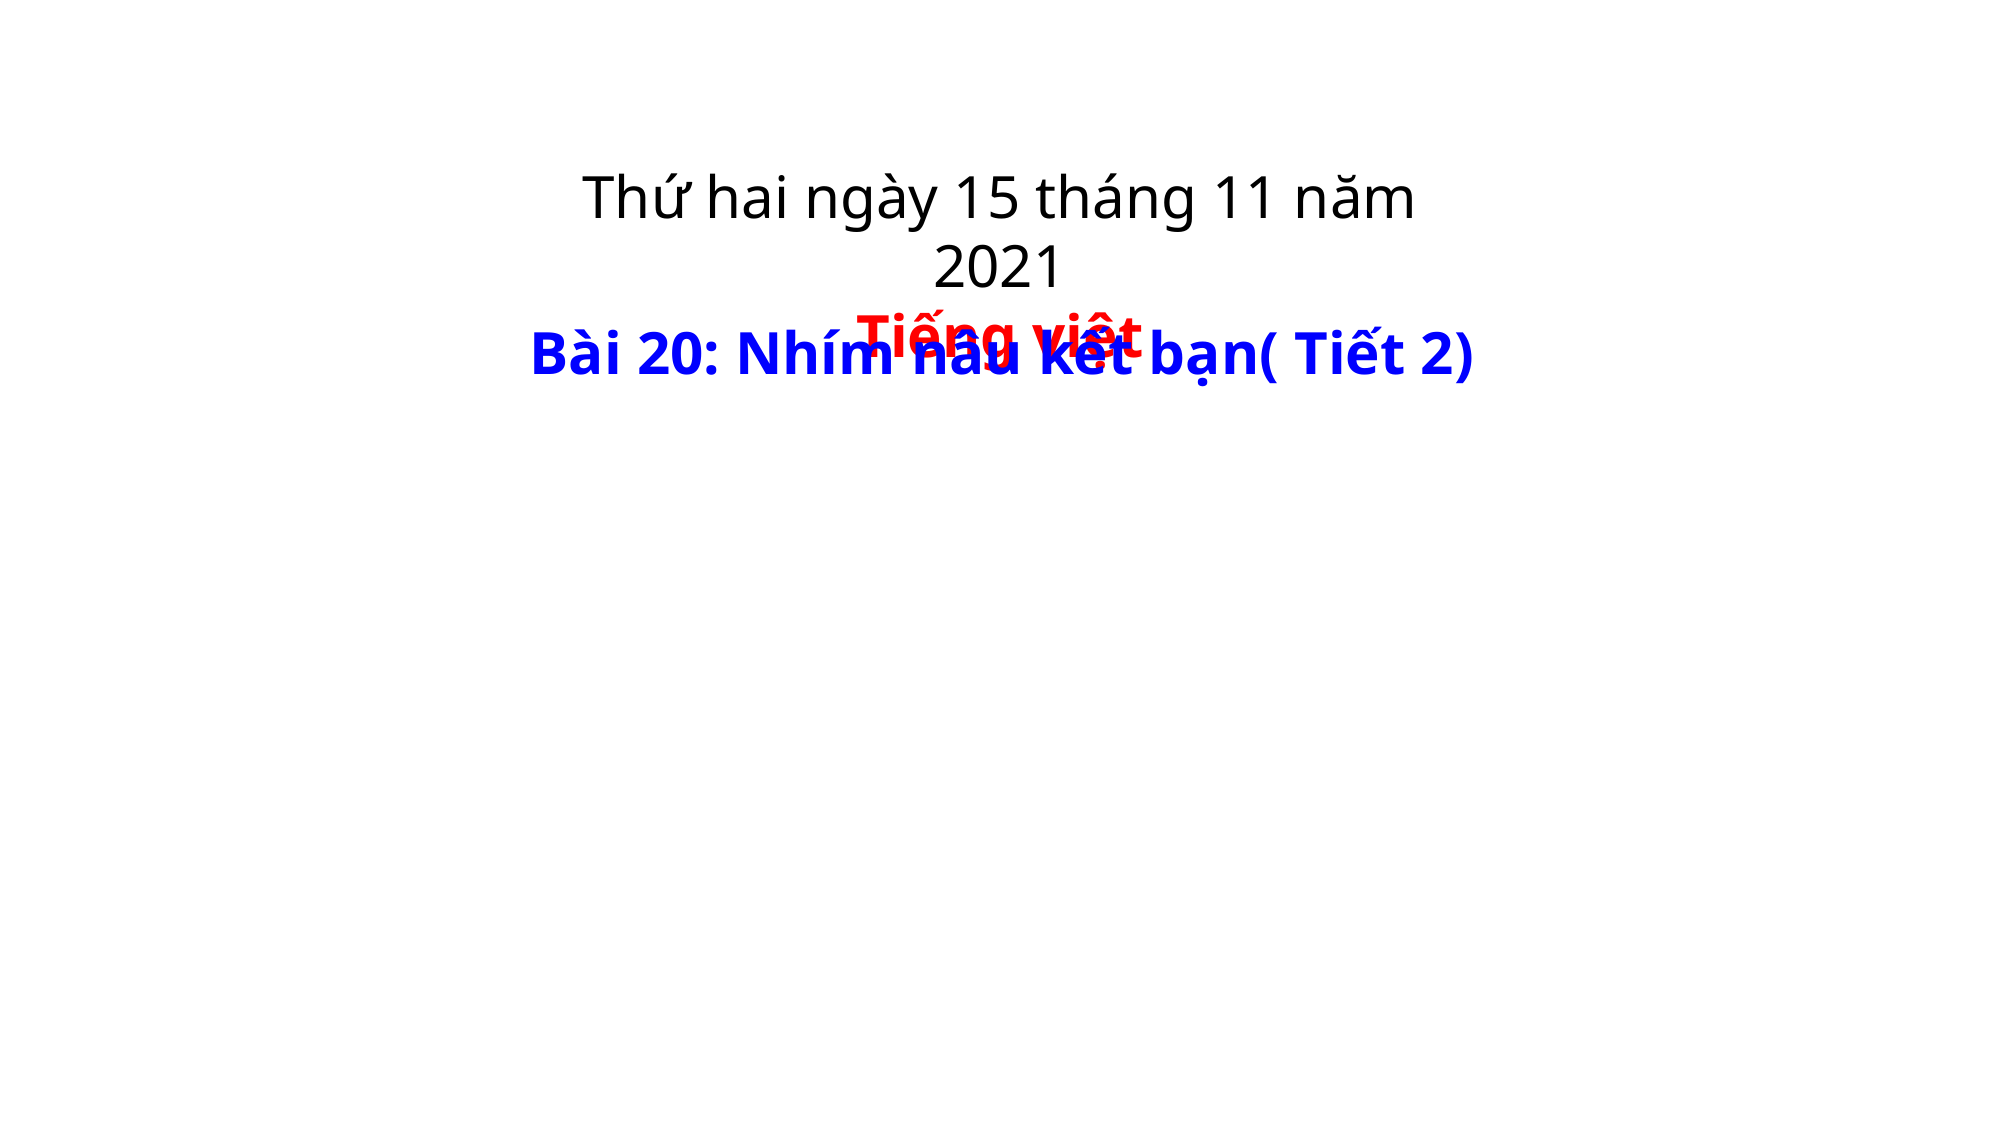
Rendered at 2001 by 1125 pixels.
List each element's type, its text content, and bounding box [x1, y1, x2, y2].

text_box Thứ hai ngày 15 tháng 11 năm 2021 Tiếng việt [498, 152, 1502, 377]
text_box Bài 20: Nhím nâu kết bạn( Tiết 2) [500, 308, 1504, 394]
